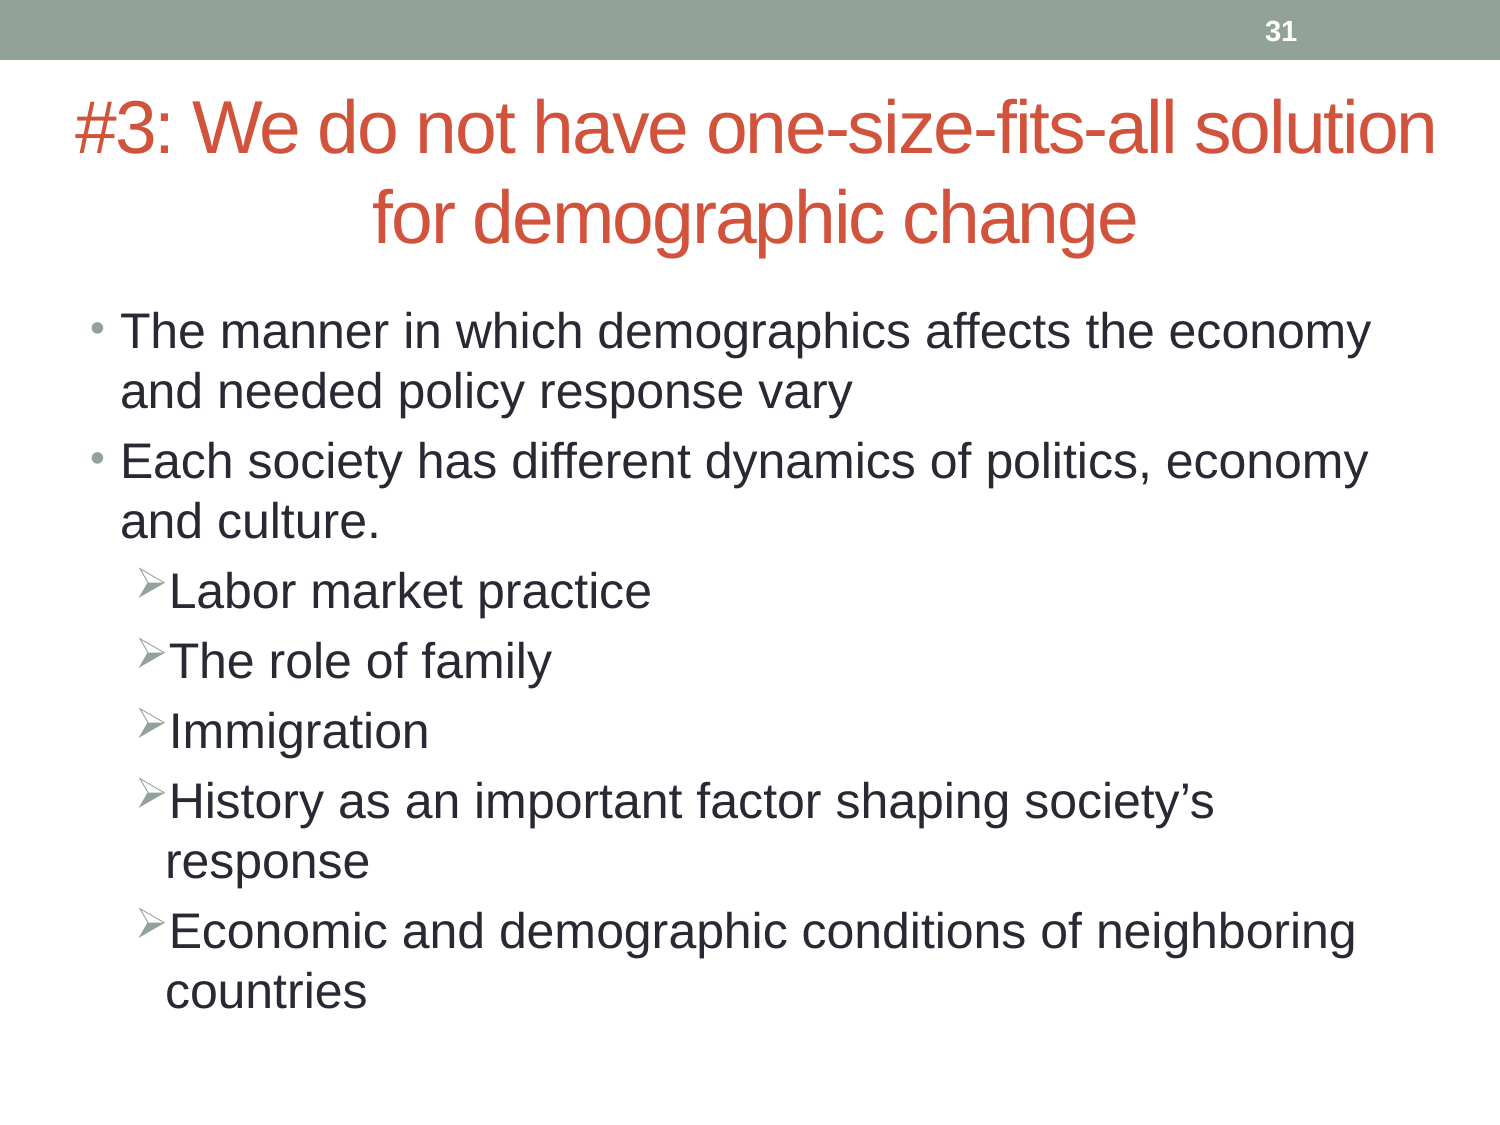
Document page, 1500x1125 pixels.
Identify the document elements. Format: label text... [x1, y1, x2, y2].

title #3: We do not have one-size-fits-all solution for demographic change [41, 87, 1471, 250]
slide_number 31 [1250, 3, 1425, 57]
list The manner in which demographics affects the economy and needed policy response vary Each society has different dynamics of politics, economy and culture. Labor market practice The role of family Immigration History as an important factor shaping society’s response Economic and demographic conditions of neighboring countries [75, 290, 1425, 1063]
